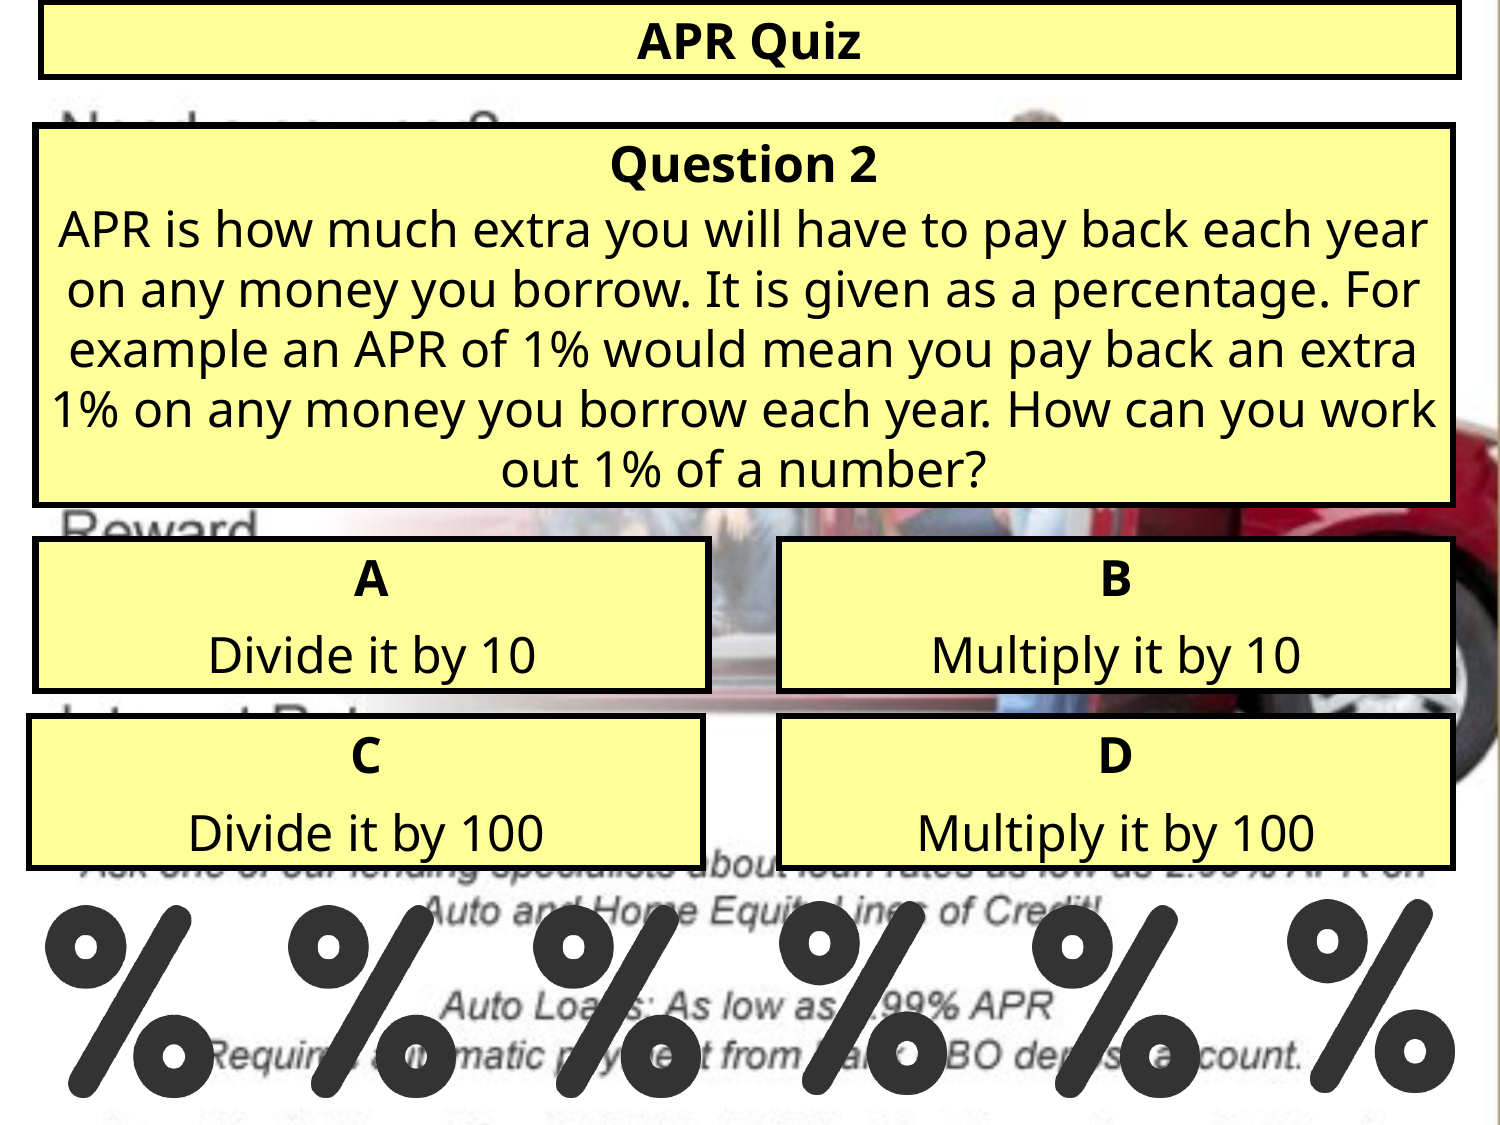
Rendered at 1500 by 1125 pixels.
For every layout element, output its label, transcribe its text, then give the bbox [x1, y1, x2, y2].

text_box APR Quiz [41, 2, 1459, 78]
picture [0, 0, 1500, 1125]
text_box C Divide it by 100 [29, 716, 703, 869]
text_box B Multiply it by 10 [779, 538, 1453, 691]
text_box Question 2 APR is how much extra you will have to pay back each year on any money you borrow. It is given as a percentage. For example an APR of 1% would mean you pay back an extra 1% on any money you borrow each year. How can you work out 1% of a number? [35, 125, 1453, 506]
text_box A Divide it by 10 [35, 538, 709, 691]
text_box D Multiply it by 100 [779, 716, 1453, 869]
